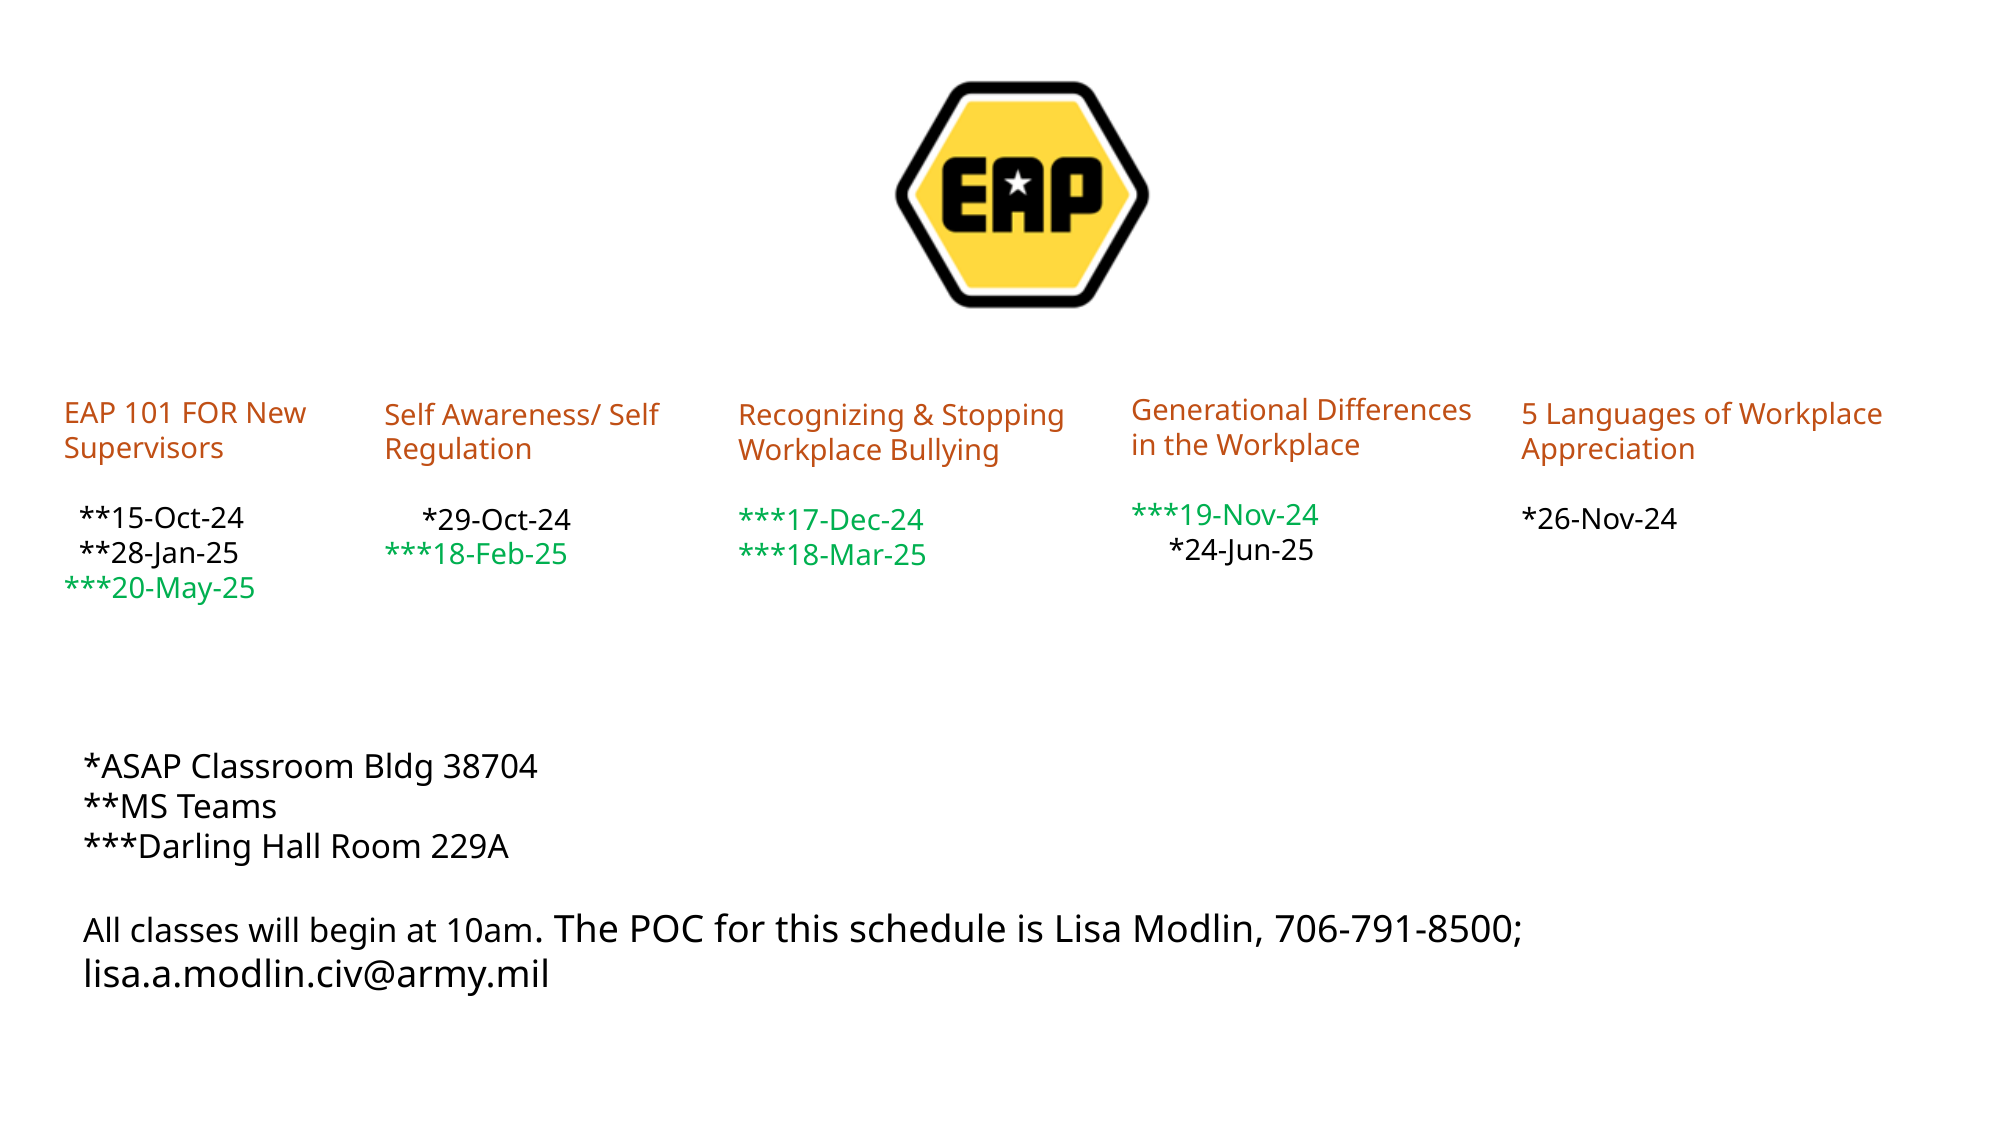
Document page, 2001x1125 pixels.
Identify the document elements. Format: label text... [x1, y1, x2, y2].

picture [878, 50, 1169, 341]
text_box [48, 383, 1961, 652]
text_box *ASAP Classroom Bldg 38704 **MS Teams ***Darling Hall Room 229A All classes will begin at 10am. The POC for this schedule is Lisa Modlin, 706-791-8500; lisa.a.modlin.civ@army.mil [68, 738, 1950, 1003]
